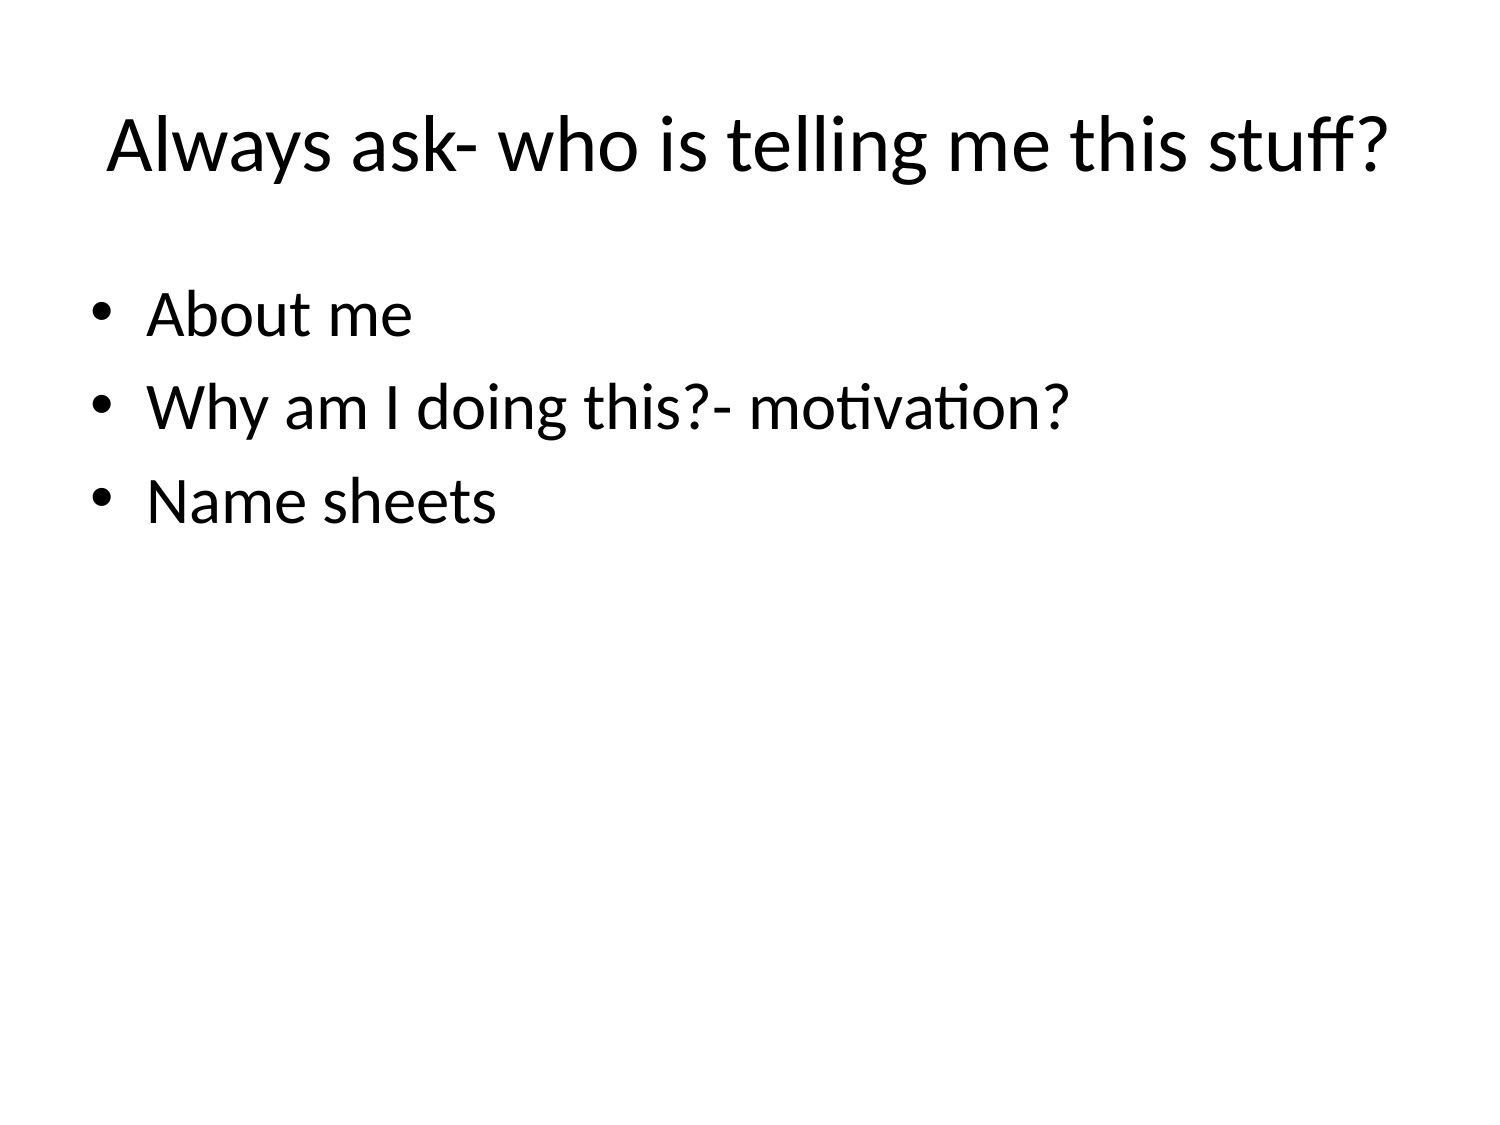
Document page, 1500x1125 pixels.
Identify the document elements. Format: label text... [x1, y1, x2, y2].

title Always ask- who is telling me this stuff? [75, 45, 1425, 233]
list About me Why am I doing this?- motivation? Name sheets [75, 262, 1425, 1005]
